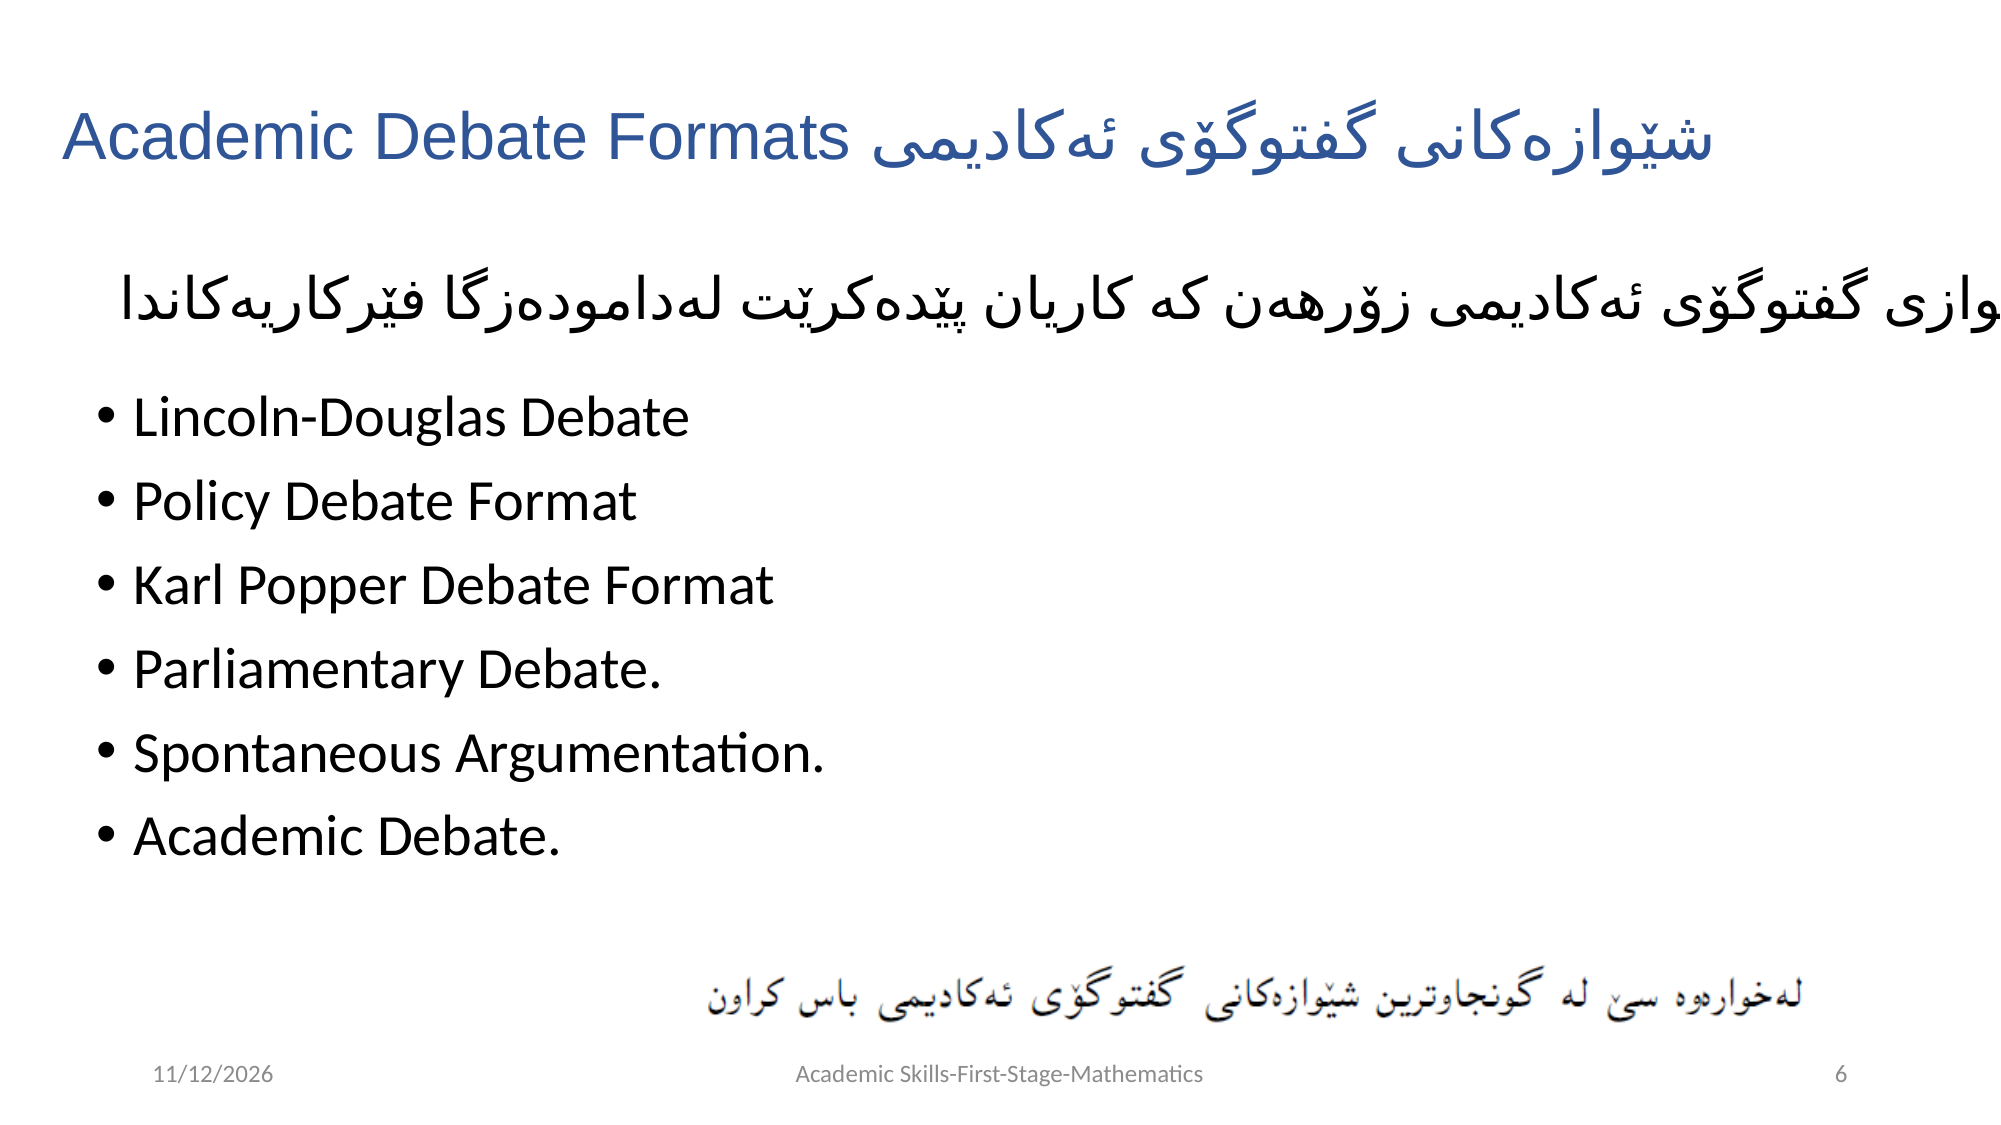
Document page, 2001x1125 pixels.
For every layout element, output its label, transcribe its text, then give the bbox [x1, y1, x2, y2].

picture [706, 964, 1811, 1032]
footer Academic Skills-First-Stage-Mathematics [662, 1042, 1338, 1103]
text_box Academic Debate Formats شێوازەکانی گفتوگۆی ئەکادیمی [48, 85, 1899, 181]
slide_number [137, 1042, 588, 1103]
slide_number 6 [1412, 1042, 1863, 1103]
text_box شێوازی گفتوگۆی ئەکادیمی زۆرهەن کە کاریان پێدەکرێت لەدامودەزگا فێرکاریەکاندا: [105, 253, 2000, 339]
text_box Lincoln-Douglas Debate Policy Debate Format Karl Popper Debate Format Parliamentary Debate. Spontaneous Argumentation. Academic Debate. [81, 379, 1495, 998]
